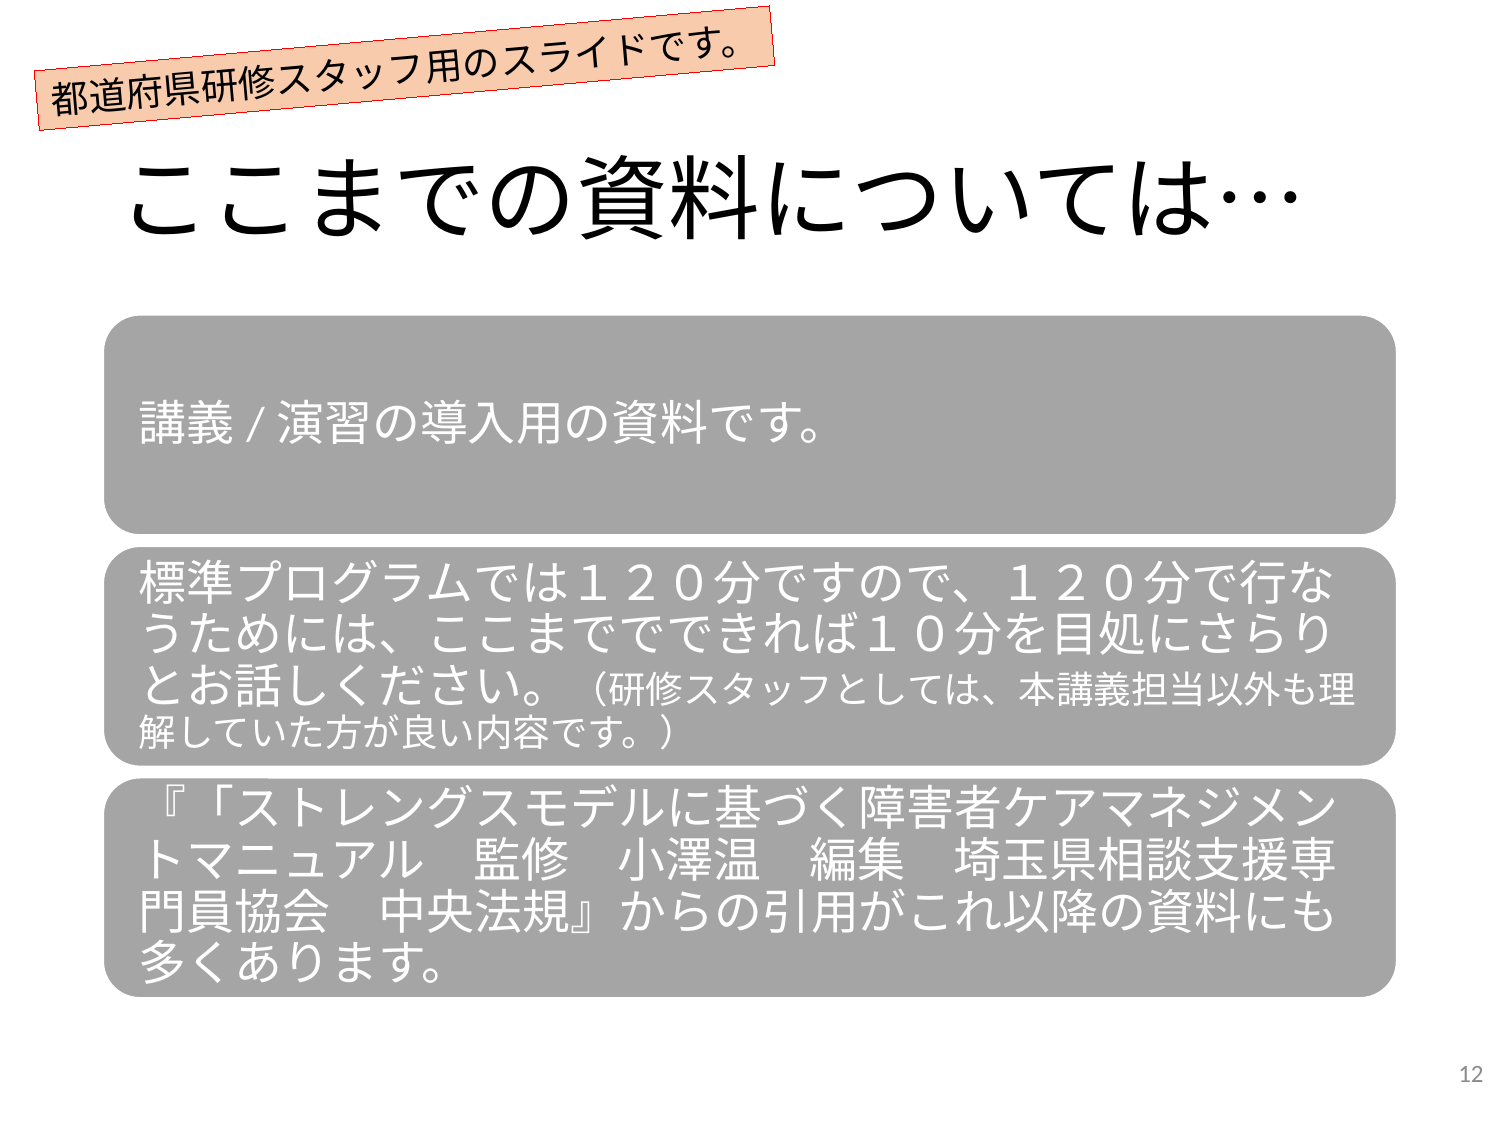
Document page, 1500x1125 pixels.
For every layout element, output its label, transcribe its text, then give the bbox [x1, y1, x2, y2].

slide_number 12 [1161, 1042, 1499, 1103]
title ここまでの資料については… [103, 128, 1397, 278]
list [103, 299, 1397, 1014]
text_box 都道府県研修スタッフ用のスライドです。 [34, 5, 775, 131]
